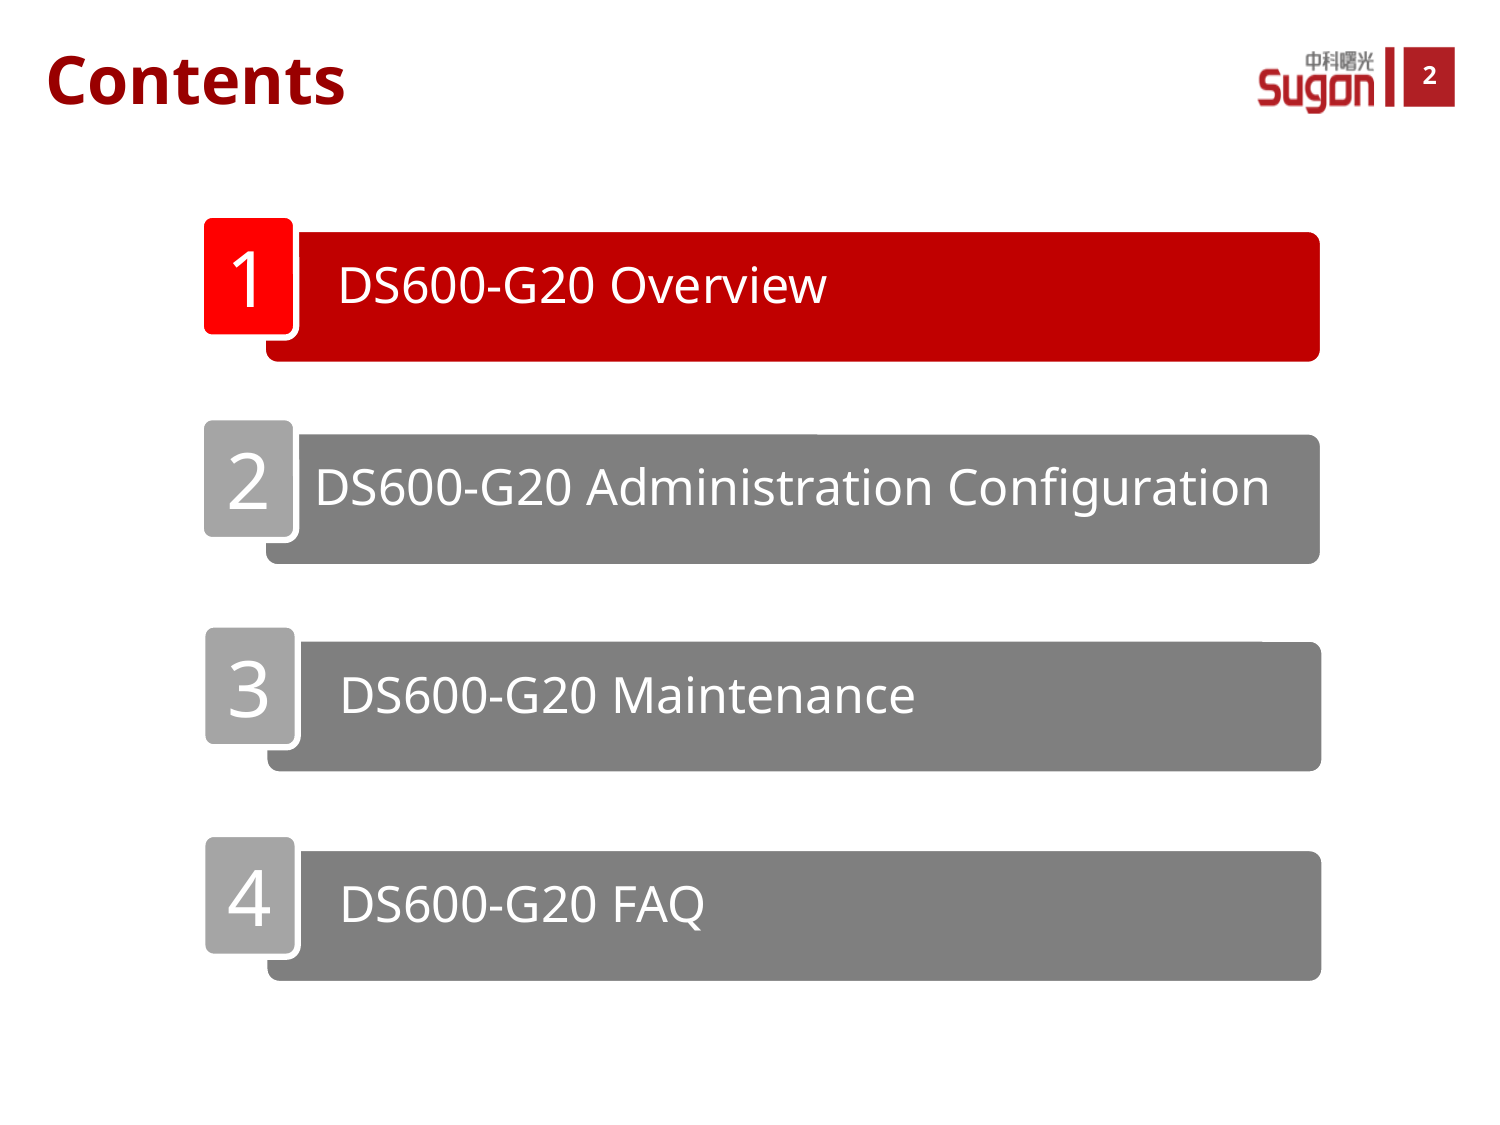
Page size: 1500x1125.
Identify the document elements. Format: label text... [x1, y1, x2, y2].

text_box Contents [29, 6, 1247, 149]
picture [1247, 39, 1467, 125]
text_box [202, 624, 1325, 775]
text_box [202, 833, 1325, 985]
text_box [200, 416, 1325, 568]
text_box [200, 214, 1324, 365]
